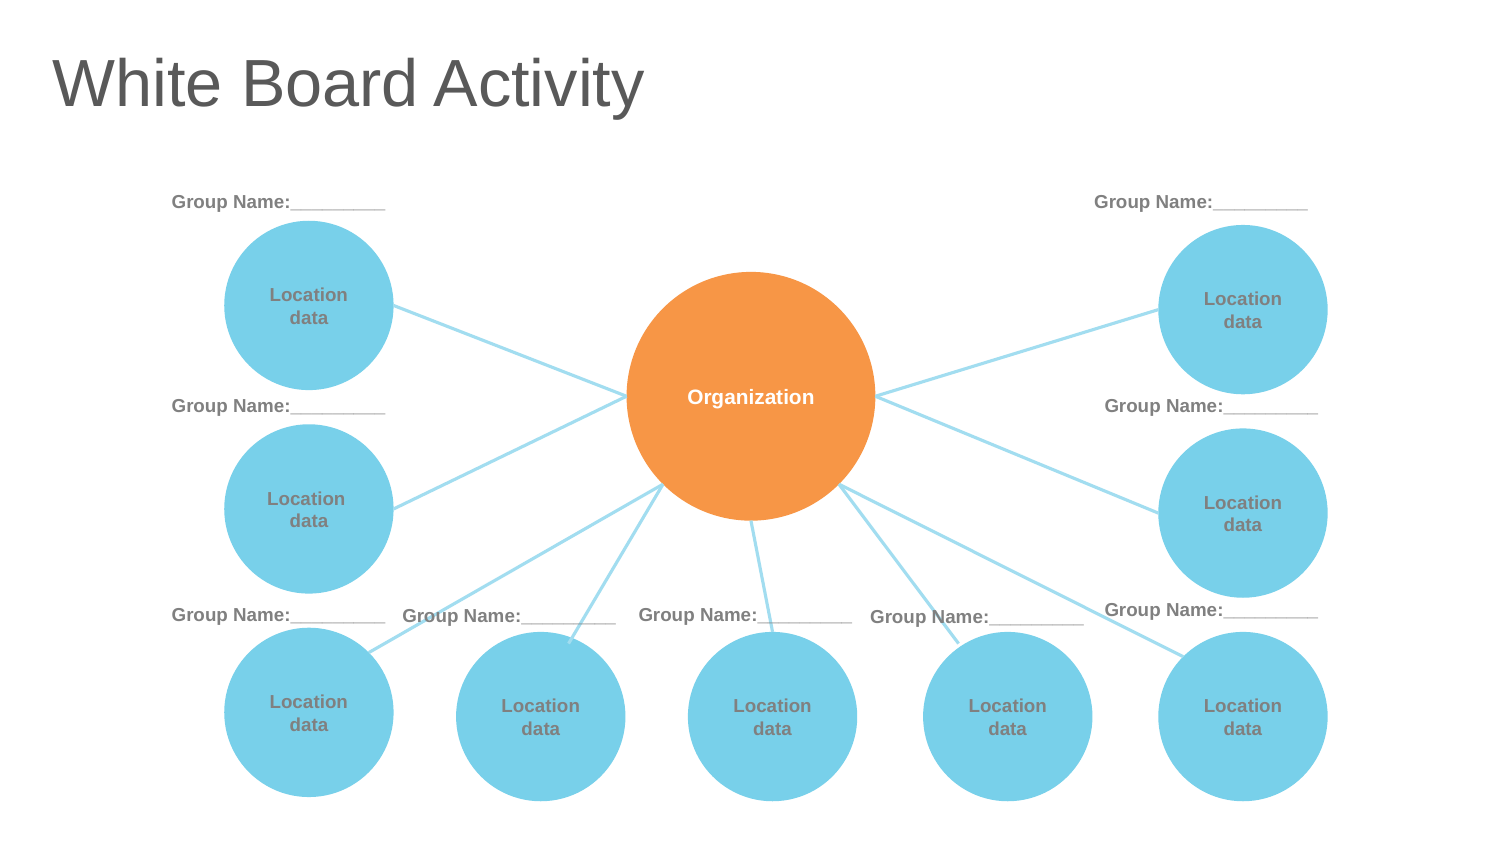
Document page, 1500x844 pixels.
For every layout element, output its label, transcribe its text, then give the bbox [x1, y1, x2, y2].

title White Board Activity [37, 9, 1500, 150]
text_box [149, 184, 1340, 802]
